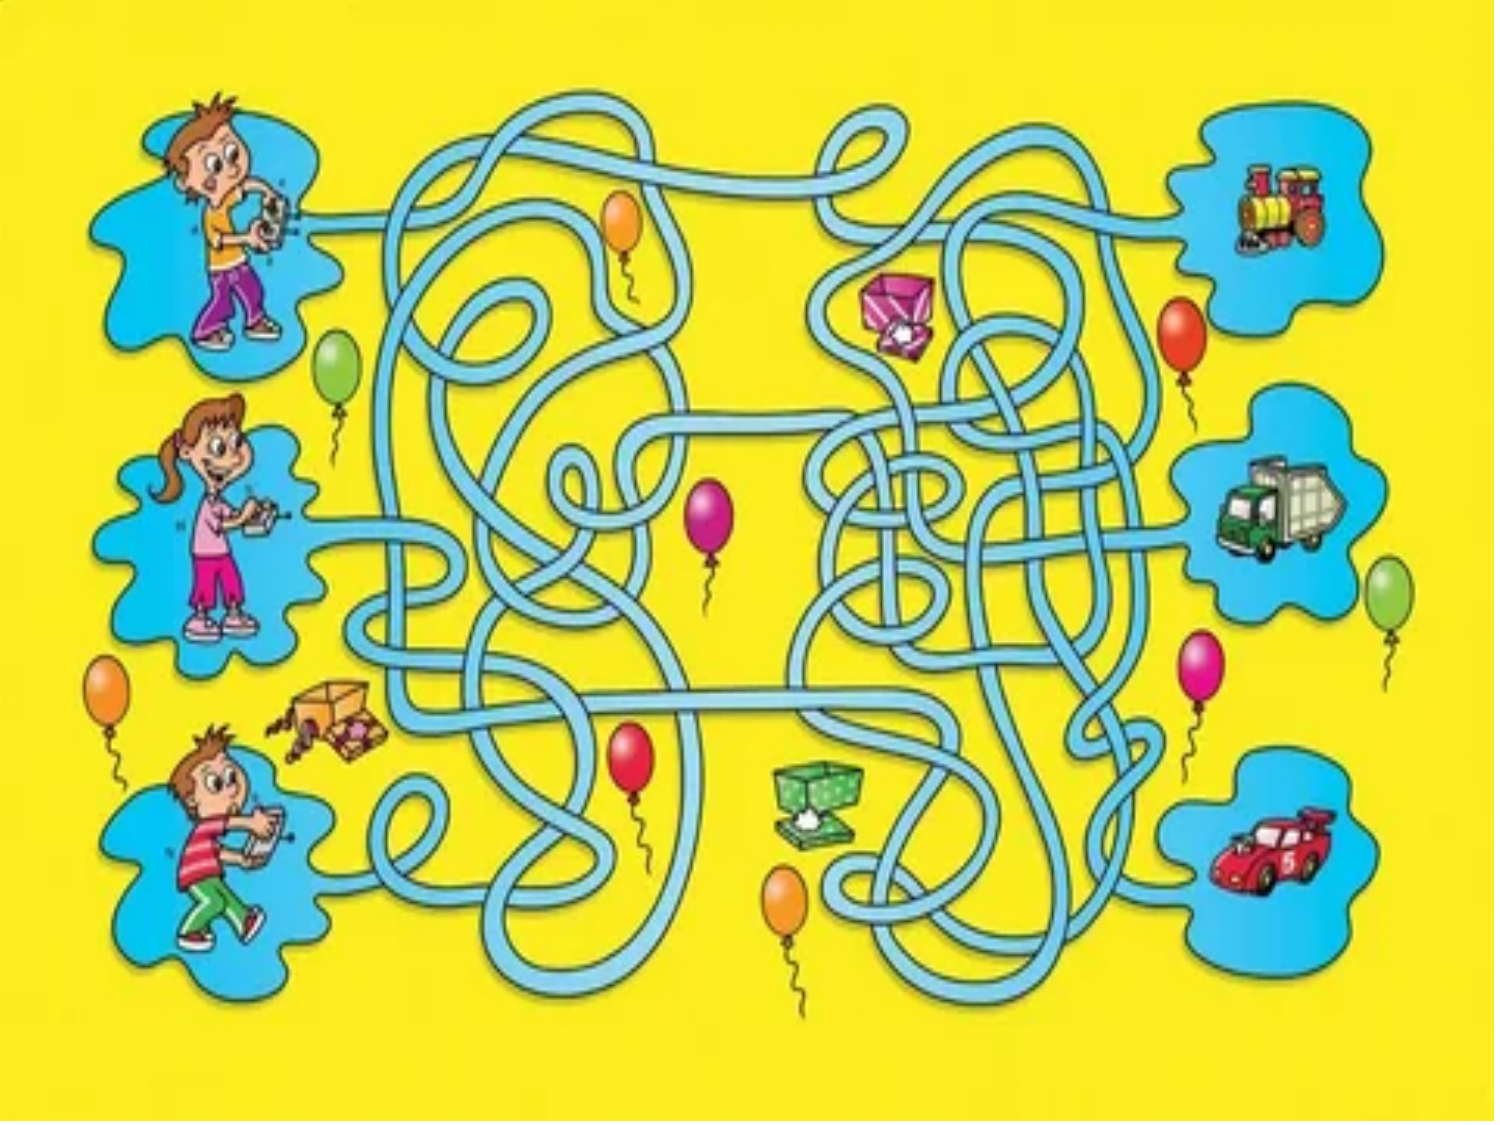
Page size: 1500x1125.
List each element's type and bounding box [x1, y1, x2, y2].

list [0, 0, 1494, 1121]
